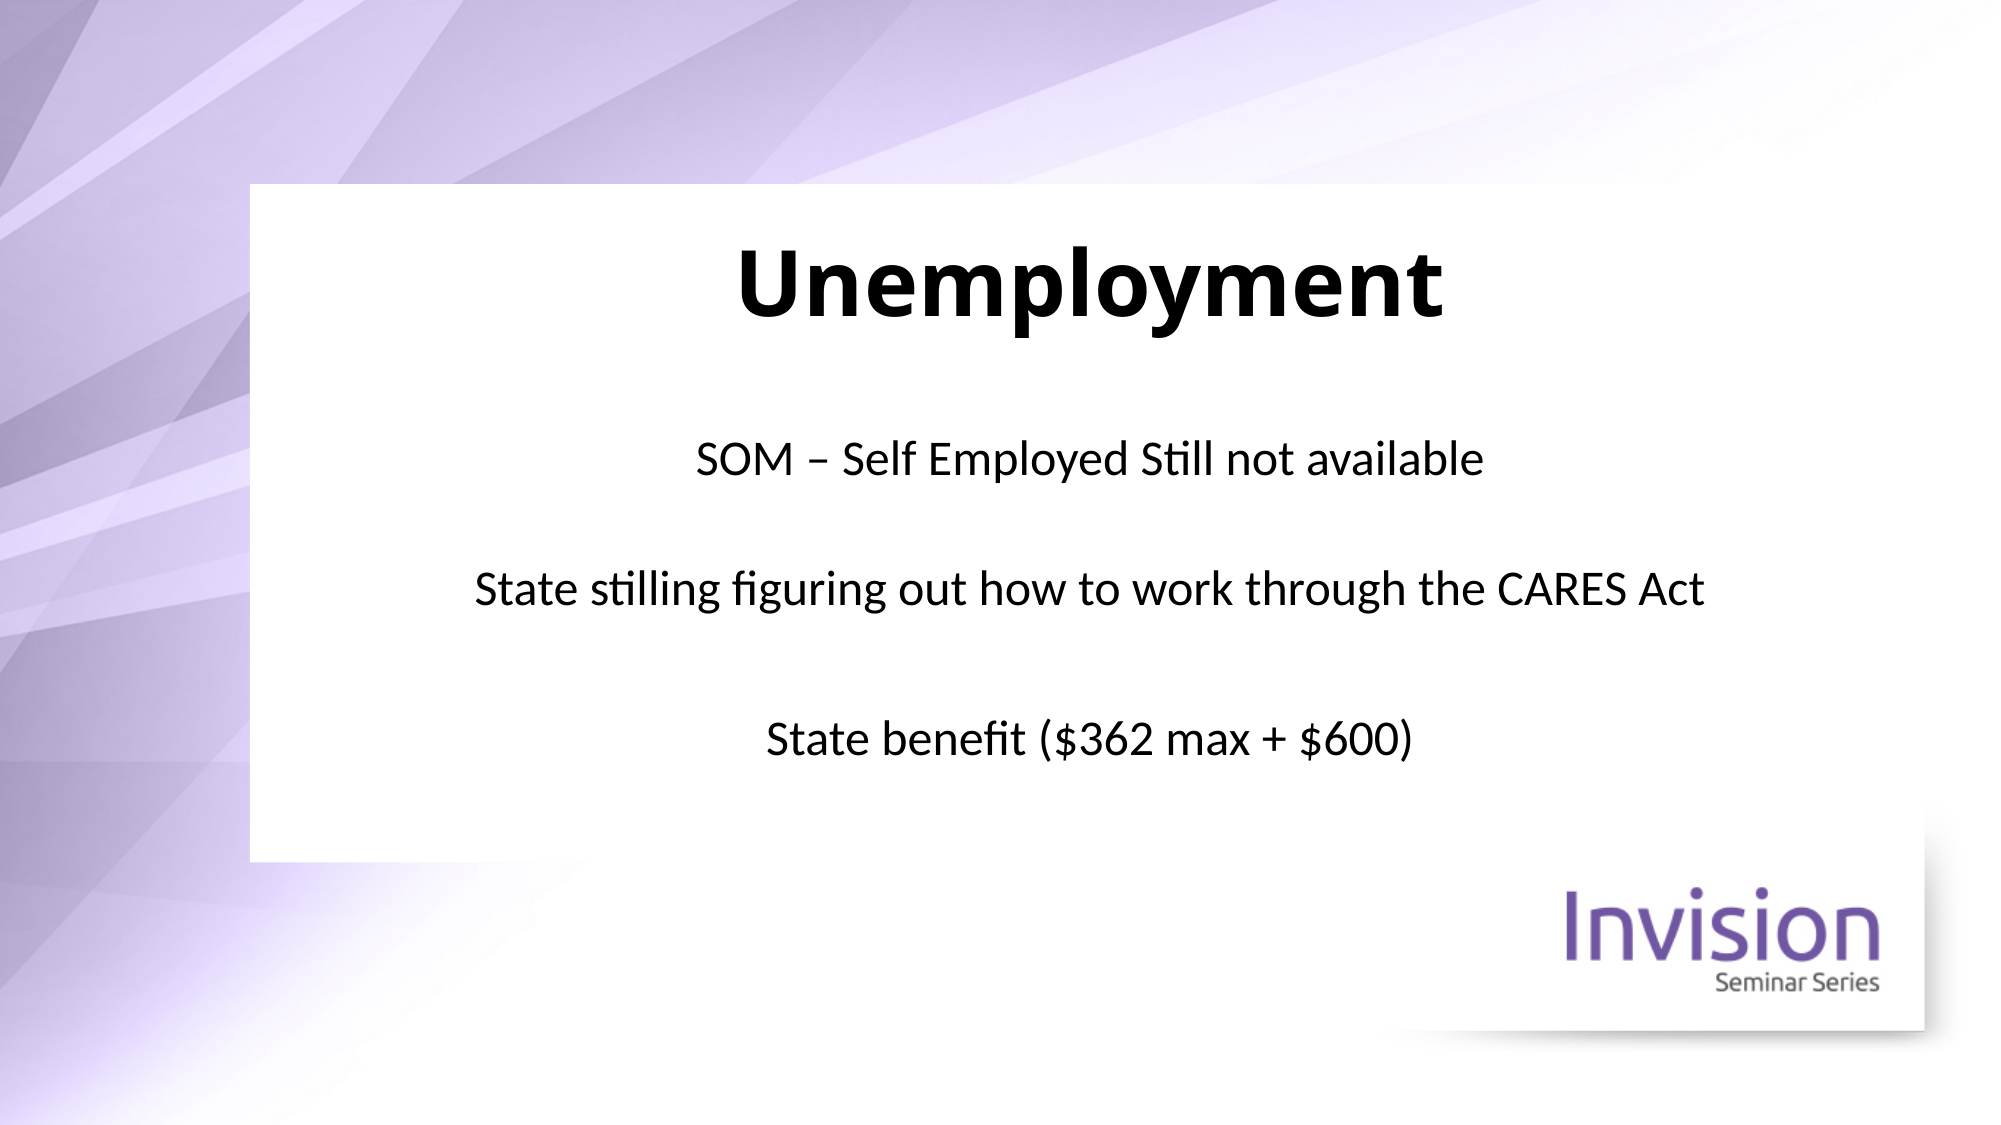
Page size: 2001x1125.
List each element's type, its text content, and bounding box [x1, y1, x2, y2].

subtitle SOM – Self Employed Still not available State stilling figuring out how to work through the CARES Act State benefit ($362 max + $600) [249, 344, 1931, 863]
picture [0, 0, 2001, 1125]
title Unemployment [249, 184, 1931, 344]
